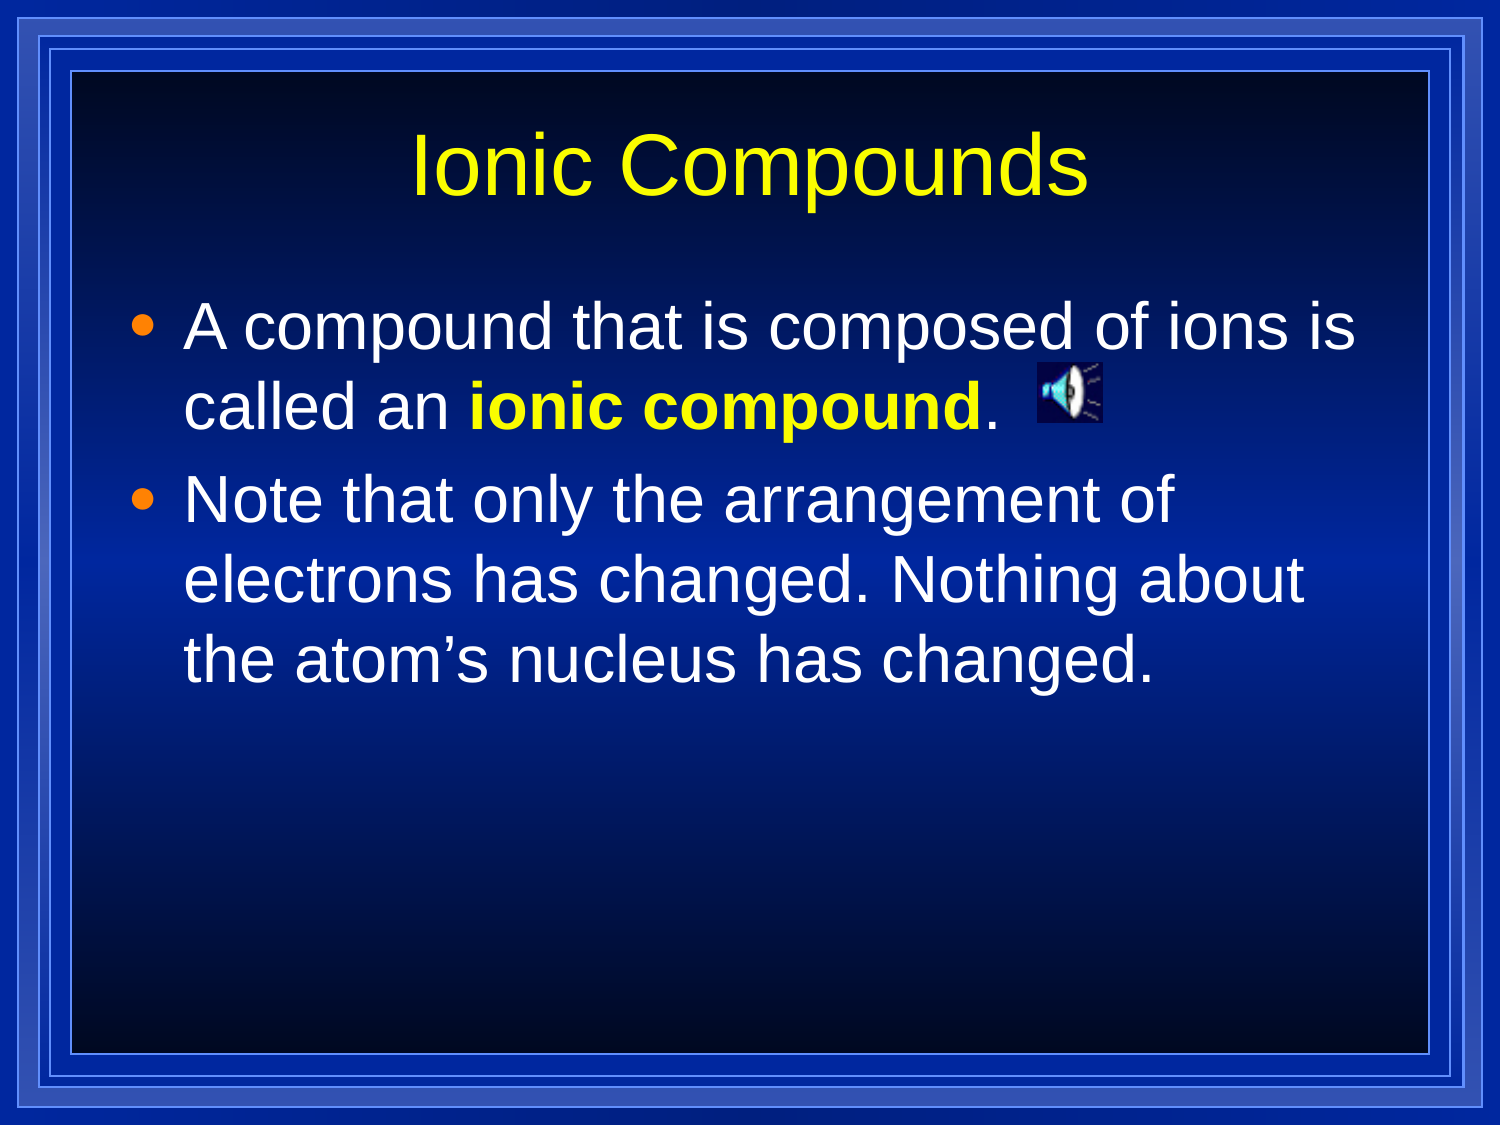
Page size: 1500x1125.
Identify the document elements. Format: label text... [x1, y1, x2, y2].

picture [1037, 362, 1103, 424]
title Ionic Compounds [112, 99, 1388, 220]
list A compound that is composed of ions is called an ionic compound. Note that only the arrangement of electrons has changed. Nothing about the atom’s nucleus has changed. [112, 275, 1388, 1038]
